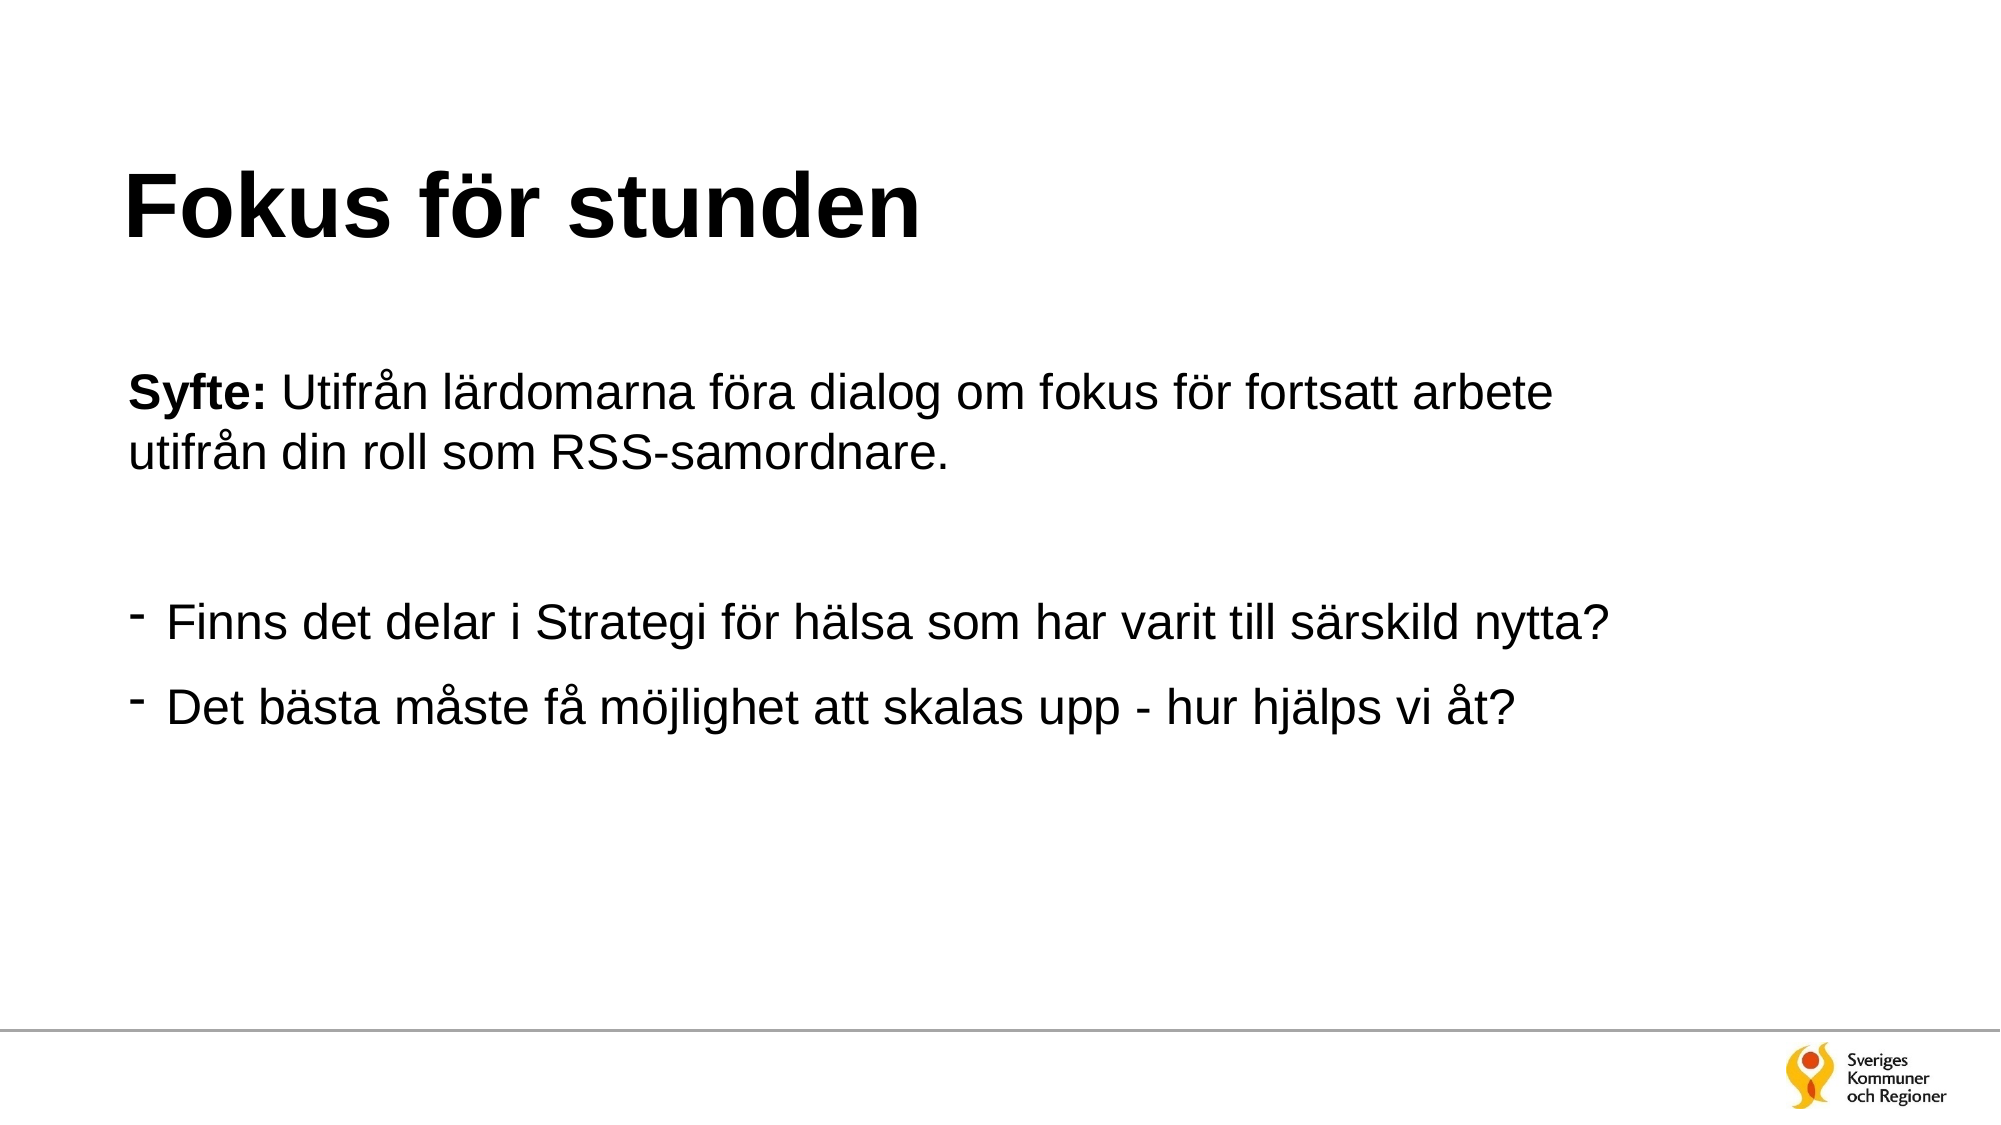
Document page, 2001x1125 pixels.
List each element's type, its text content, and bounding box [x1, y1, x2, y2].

title Fokus för stunden [108, 159, 1686, 343]
list Syfte: Utifrån lärdomarna föra dialog om fokus för fortsatt arbete utifrån din roll som RSS-samordnare. Finns det delar i Strategi för hälsa som har varit till särskild nytta? Det bästa måste få möjlighet att skalas upp - hur hjälps vi åt? [108, 351, 1686, 965]
picture [1786, 1042, 1947, 1109]
